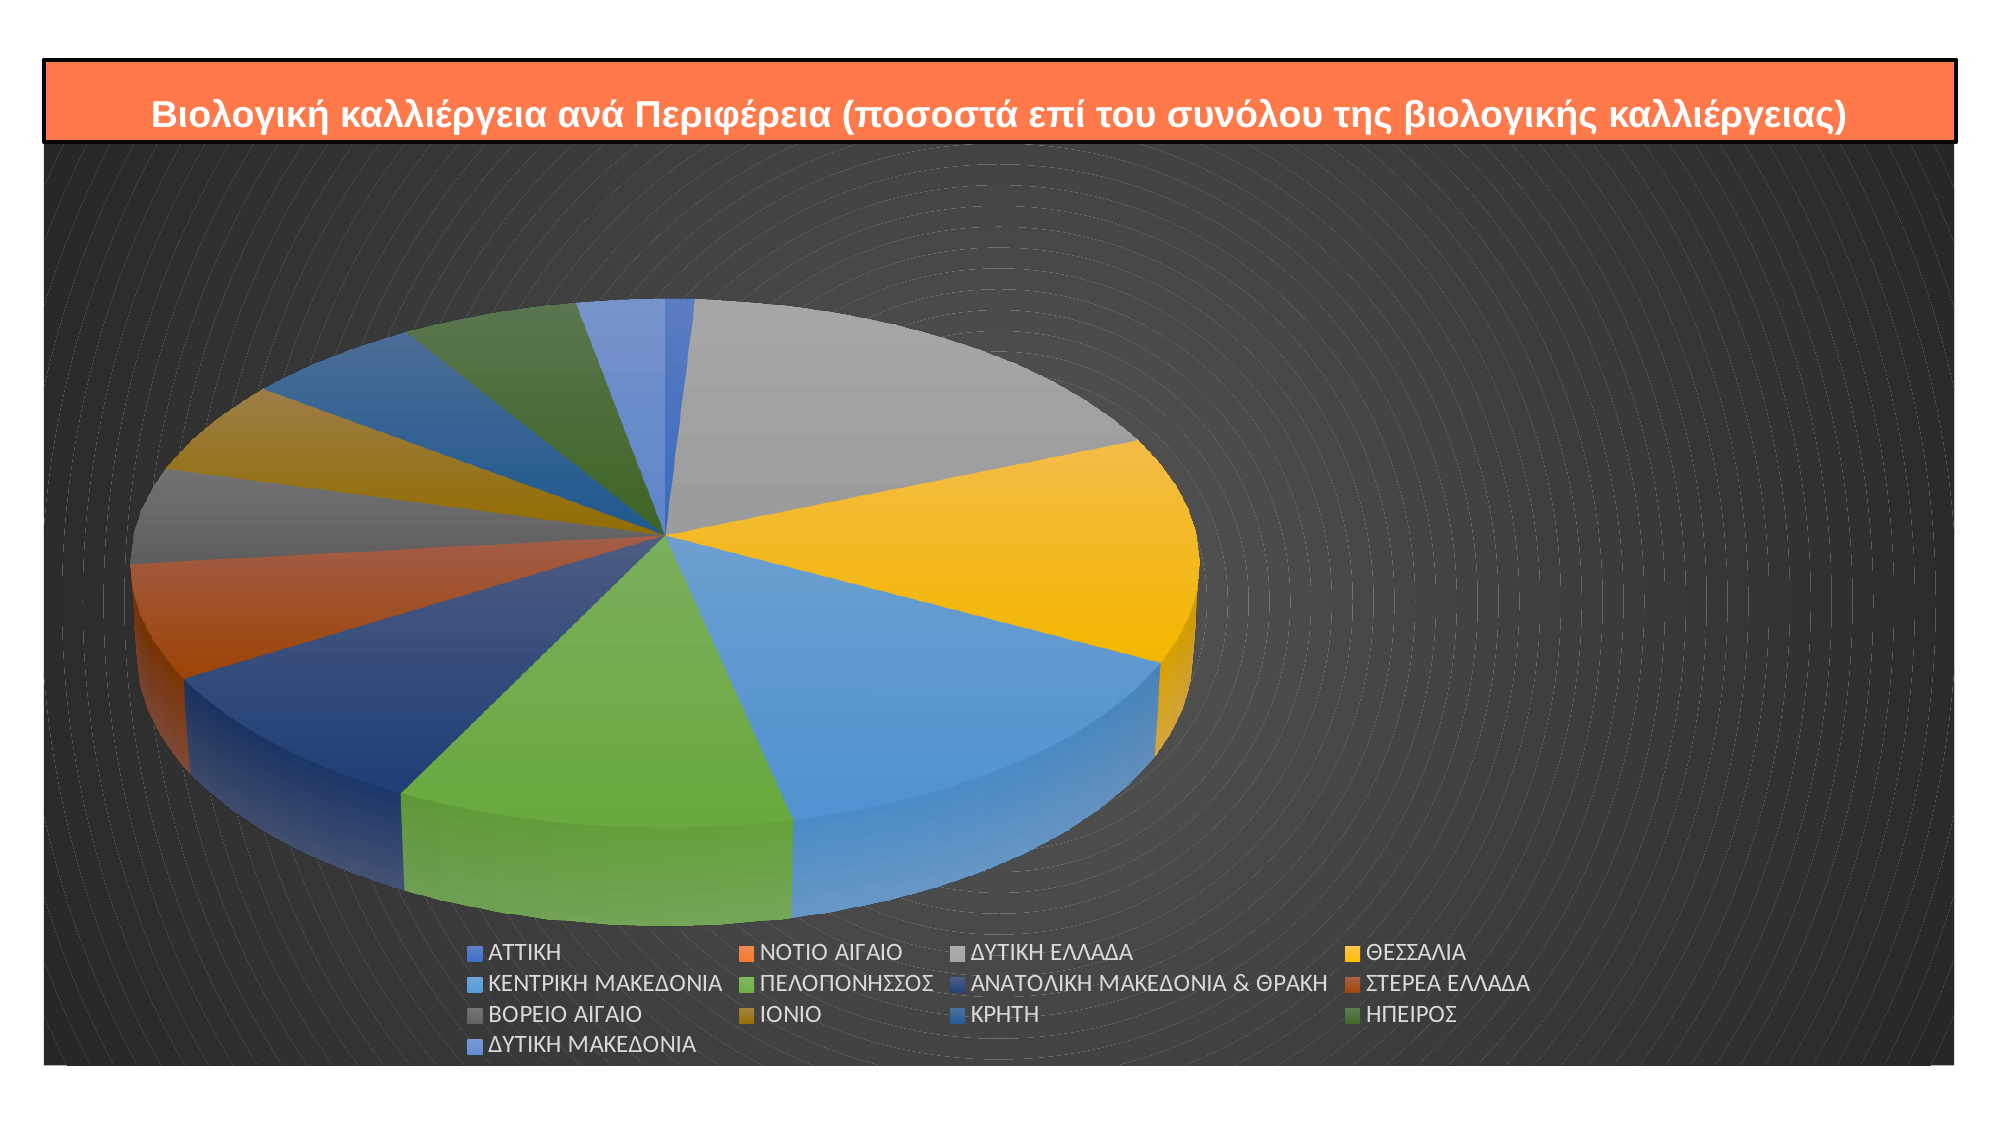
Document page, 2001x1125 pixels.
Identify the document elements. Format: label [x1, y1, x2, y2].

text_box [43, 59, 1957, 1066]
